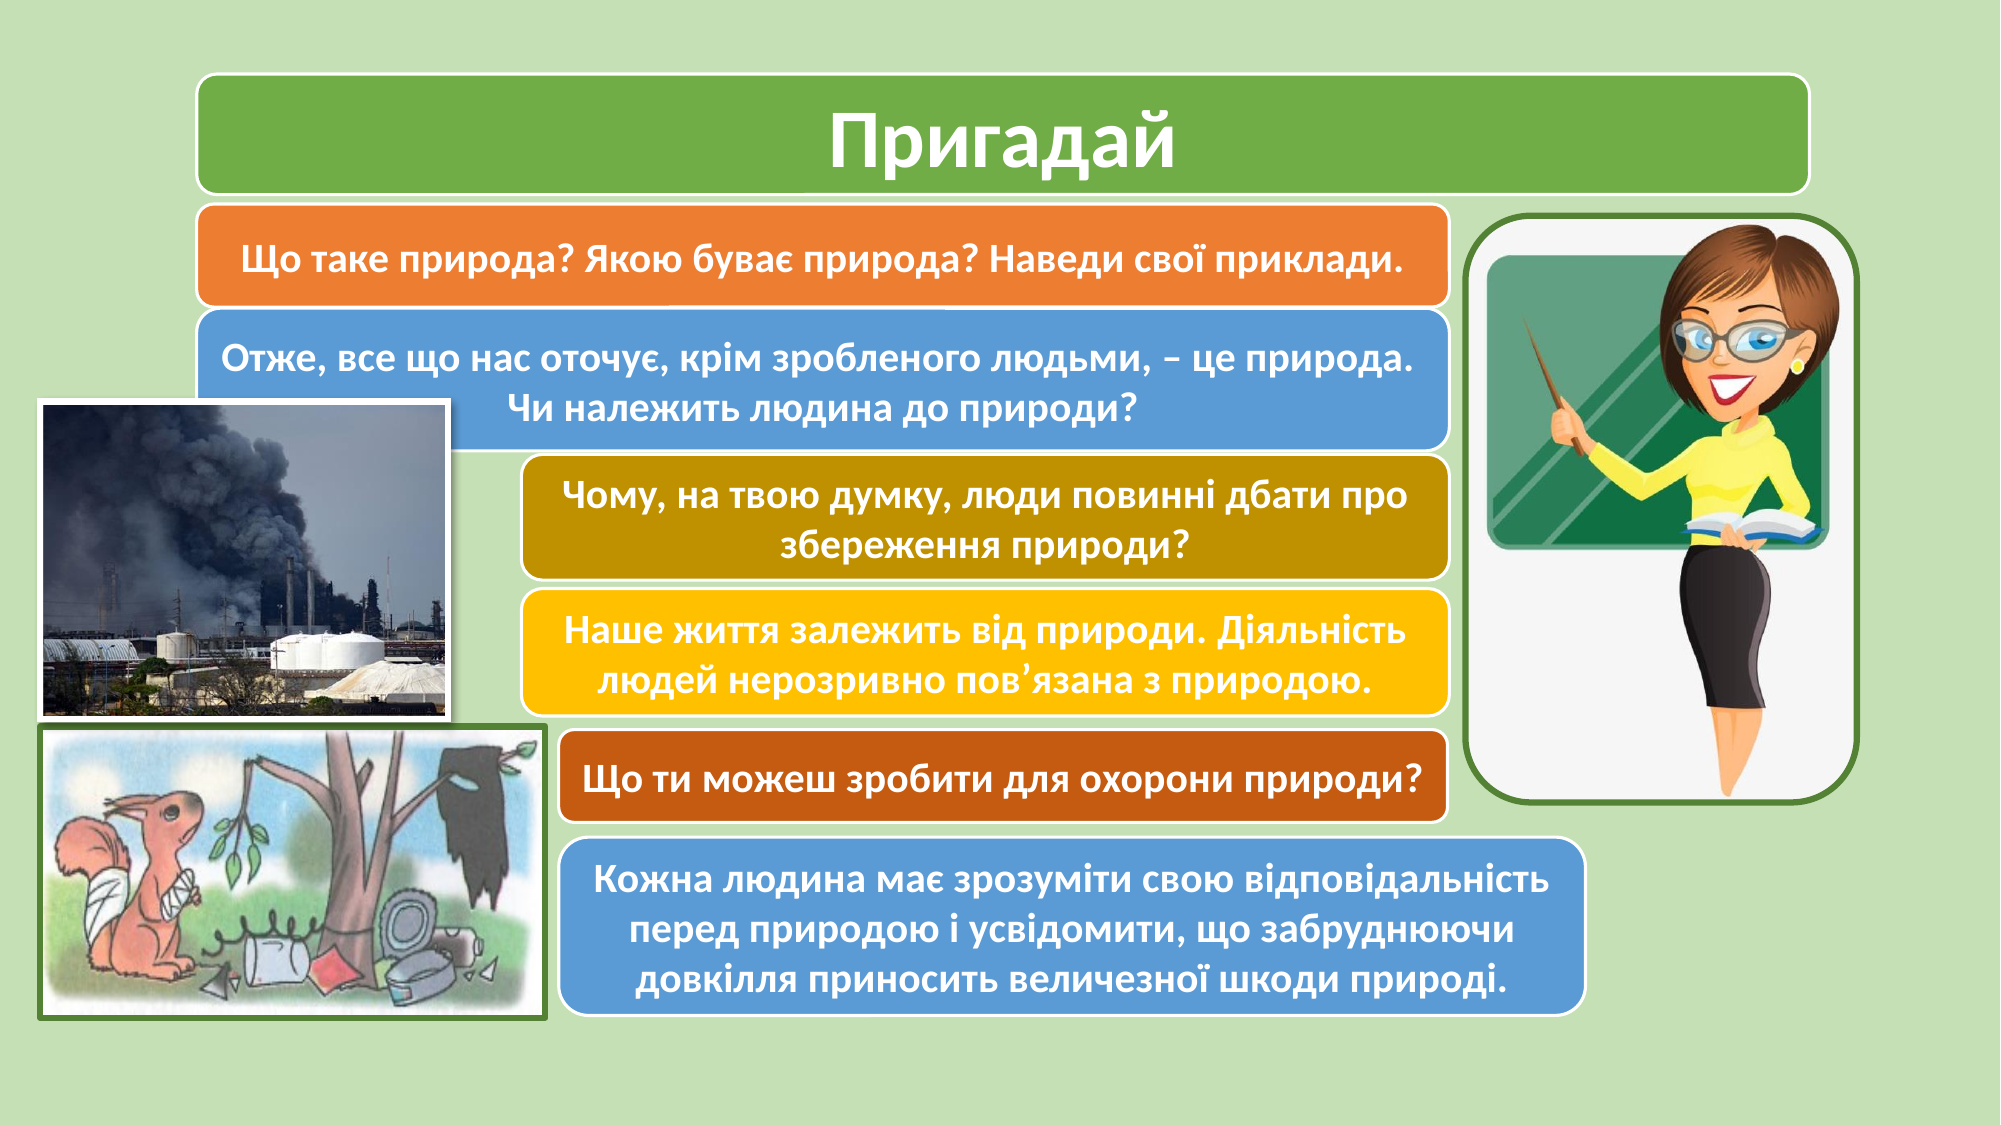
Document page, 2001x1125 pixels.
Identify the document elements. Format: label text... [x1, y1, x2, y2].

text_box Кожна людина має зрозуміти свою відповідальність перед природою і усвідомити, що забруднюючи довкілля приносить величезної шкоди природі. [557, 835, 1588, 1018]
text_box Що ти можеш зробити для охорони природи? [557, 728, 1450, 824]
text_box Пригадай [195, 72, 1812, 197]
picture [43, 404, 445, 717]
picture [43, 729, 543, 1015]
text_box Чому, на твою думку, люди повинні дбати про збереження природи? [519, 452, 1451, 582]
text_box Отже, все що нас оточує, крім зробленого людьми, – це природа. Чи належить людина до природи? [195, 306, 1451, 453]
picture [1465, 215, 1857, 803]
text_box Що таке природа? Якою буває природа? Наведи свої приклади. [195, 202, 1451, 309]
text_box Наше життя залежить від природи. Діяльність людей нерозривно пов’язана з природою. [519, 586, 1451, 718]
